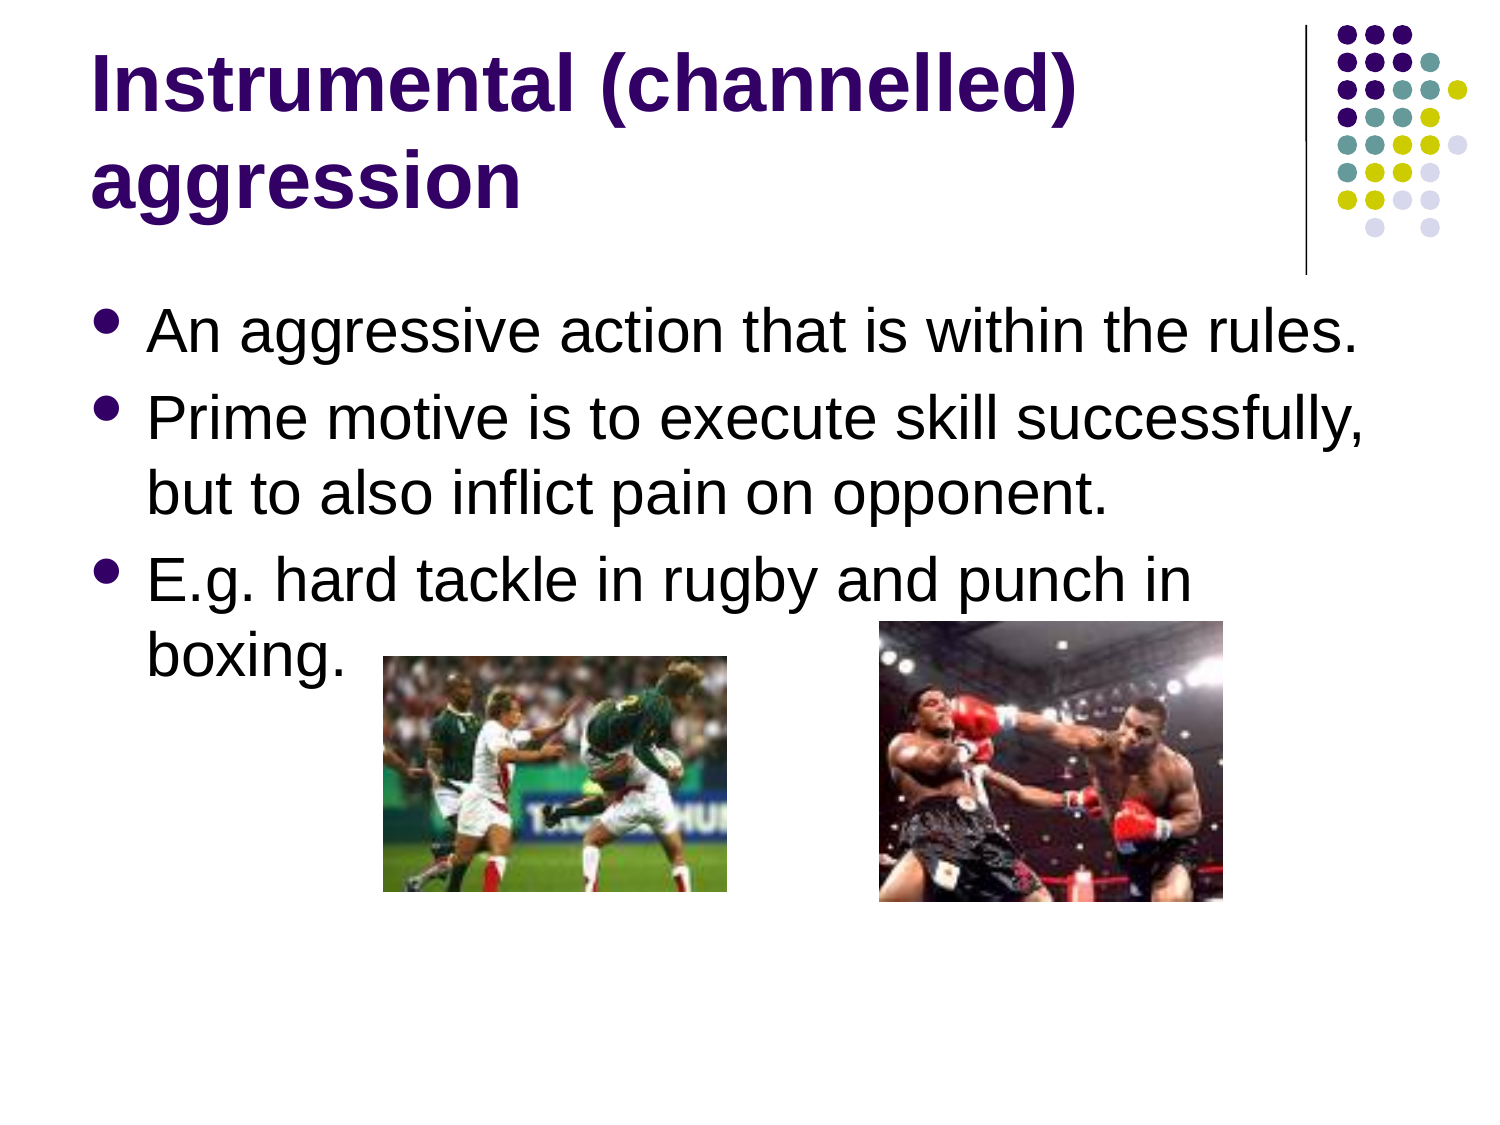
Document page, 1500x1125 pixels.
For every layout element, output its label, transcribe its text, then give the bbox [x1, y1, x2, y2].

list An aggressive action that is within the rules. Prime motive is to execute skill successfully, but to also inflict pain on opponent. E.g. hard tackle in rugby and punch in boxing. [74, 281, 1426, 1006]
picture [879, 621, 1223, 902]
picture [383, 656, 727, 893]
title Instrumental (channelled) aggression [74, 19, 1313, 233]
